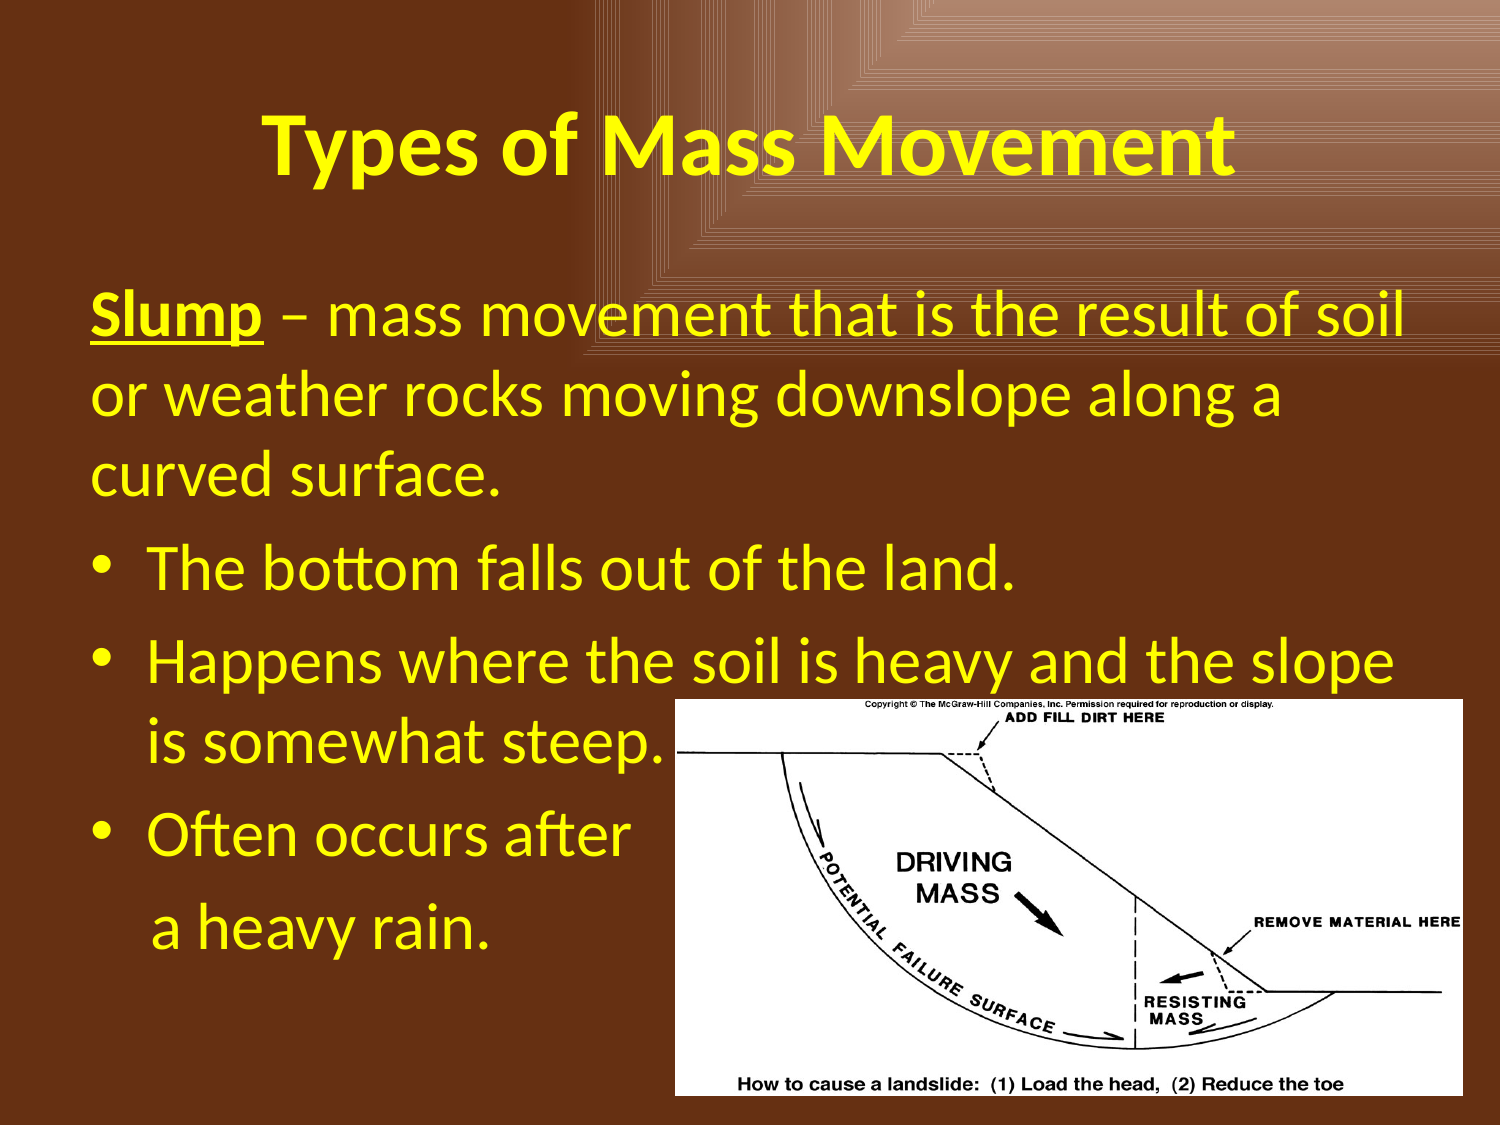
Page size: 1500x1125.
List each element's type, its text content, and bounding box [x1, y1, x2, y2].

picture [674, 699, 1463, 1096]
title Types of Mass Movement [75, 45, 1425, 233]
list Slump – mass movement that is the result of soil or weather rocks moving downslope along a curved surface. The bottom falls out of the land. Happens where the soil is heavy and the slope is somewhat steep. Often occurs after a heavy rain. [75, 262, 1425, 1005]
